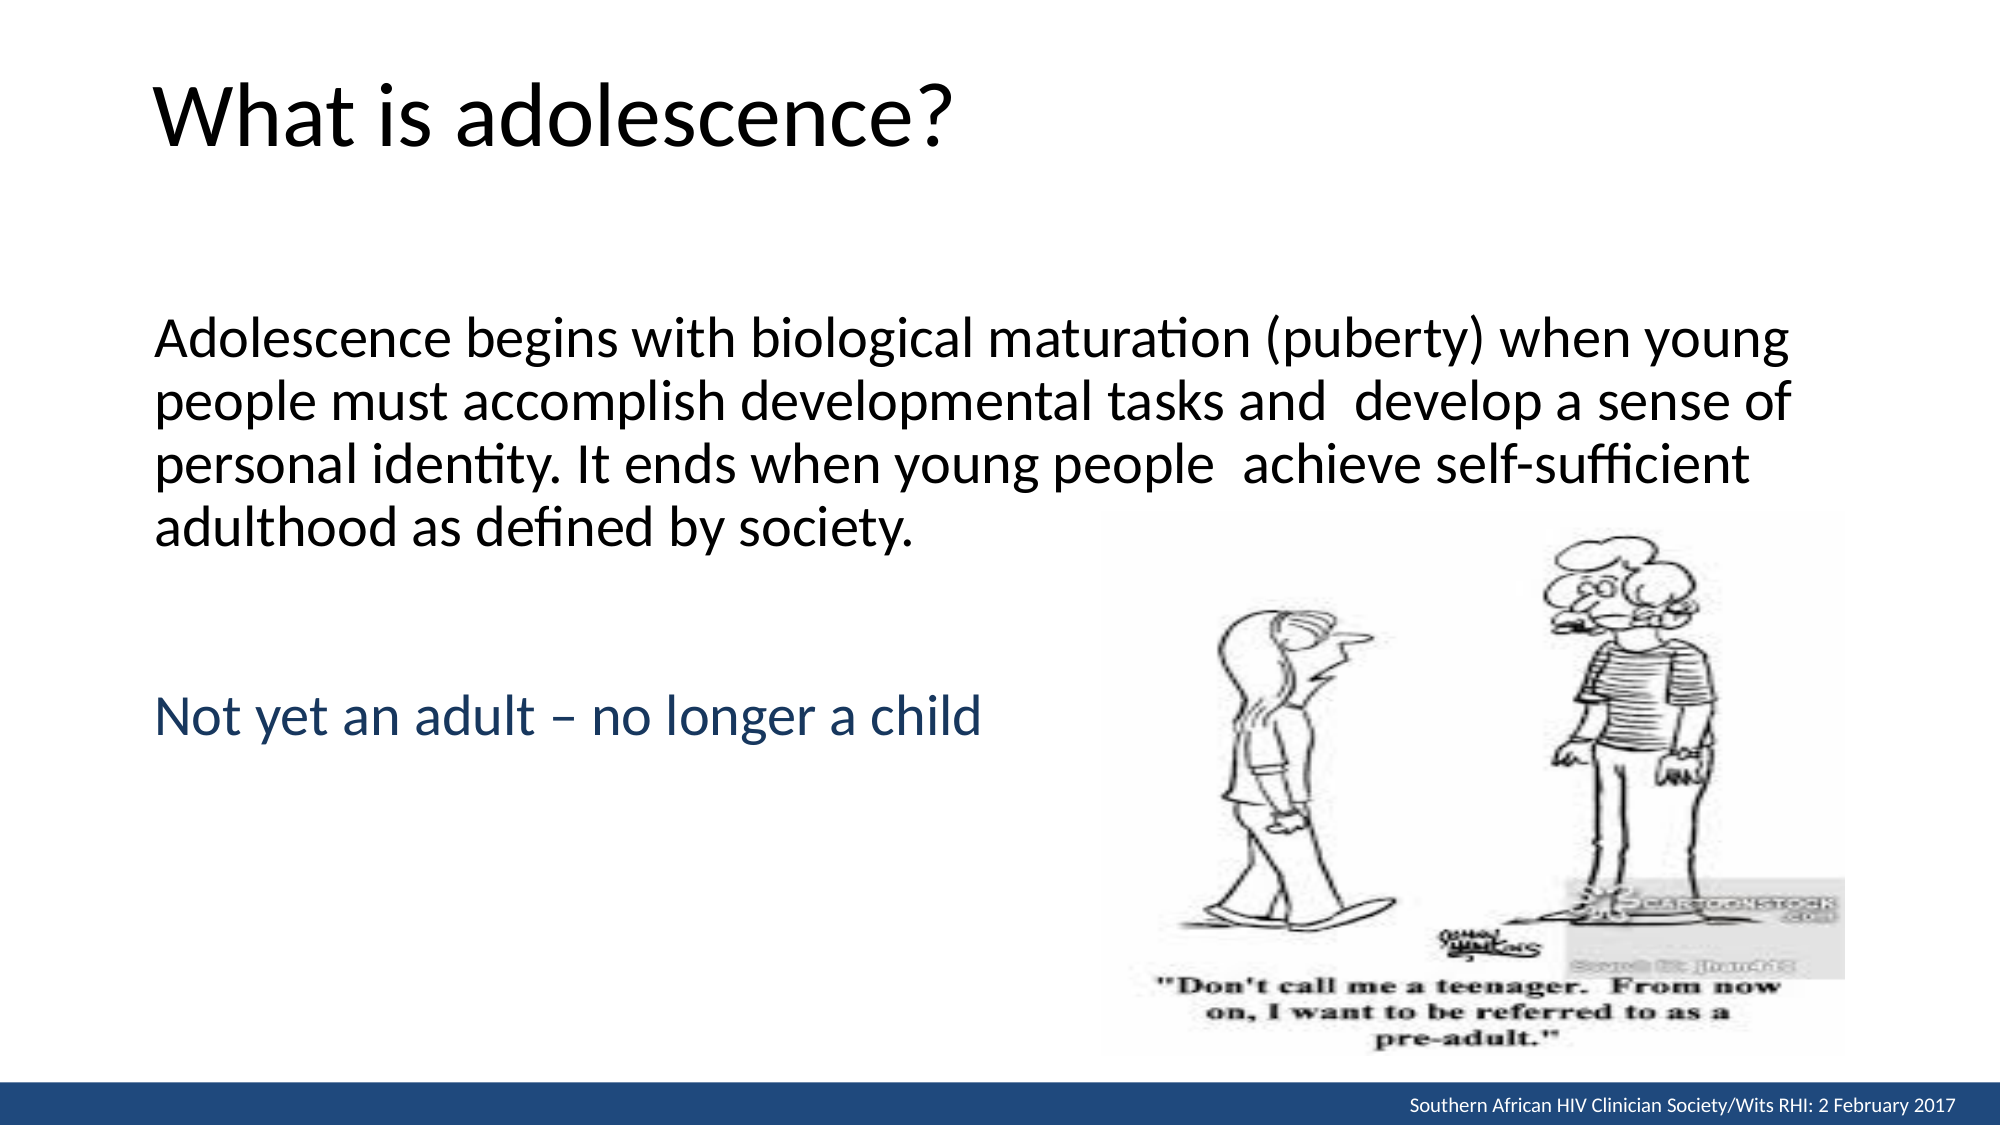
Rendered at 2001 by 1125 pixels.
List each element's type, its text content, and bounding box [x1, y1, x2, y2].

list Adolescence begins with biological maturation (puberty) when young people must accomplish developmental tasks and develop a sense of personal identity. It ends when young people achieve self-sufficient adulthood as defined by society. Not yet an adult – no longer a child [137, 299, 1863, 880]
title What is adolescence? [137, 59, 1863, 278]
picture [1101, 511, 1845, 1056]
